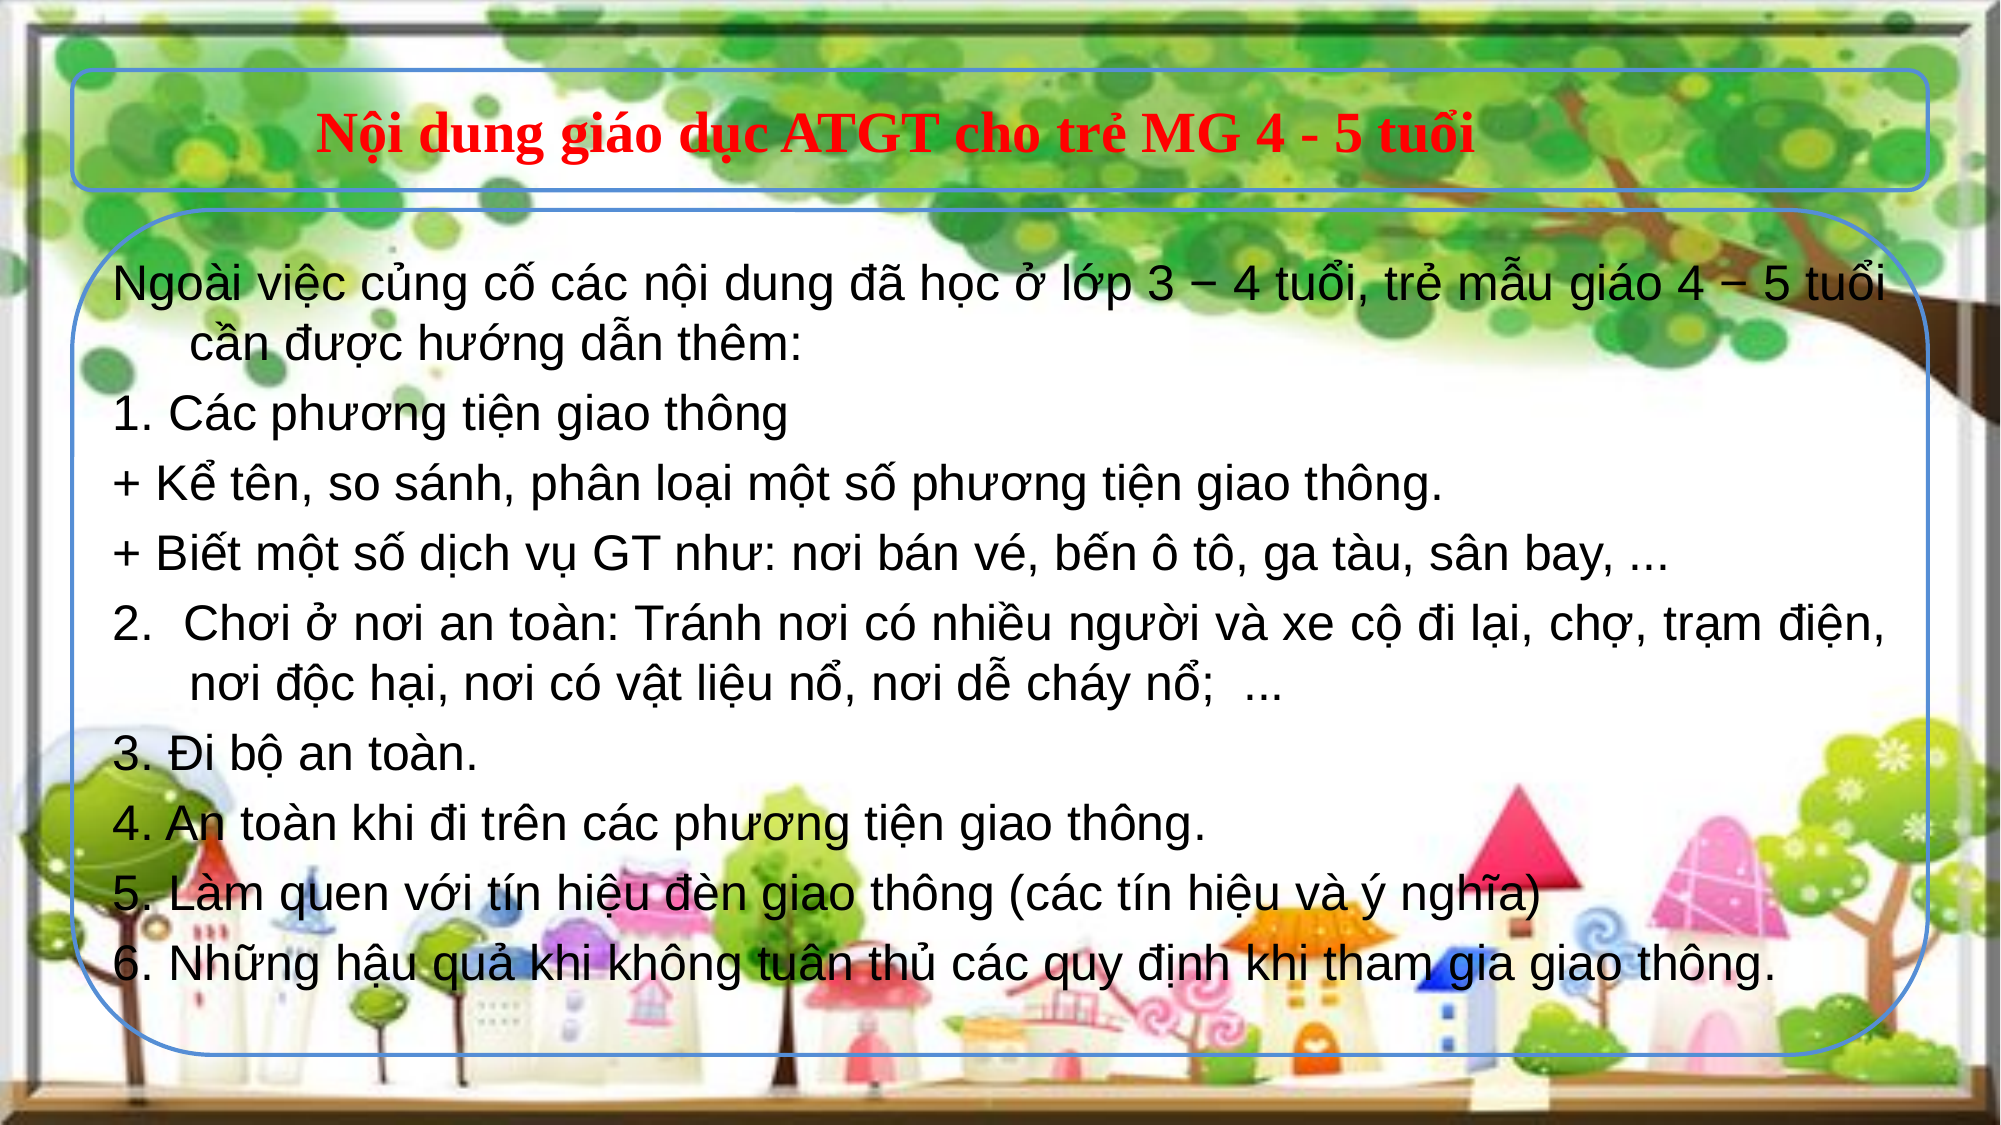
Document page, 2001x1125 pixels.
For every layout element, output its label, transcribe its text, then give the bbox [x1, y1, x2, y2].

text_box Ngoài việc củng cố các nội dung đã học ở lớp 3 − 4 tuổi, trẻ mẫu giáo 4 − 5 tuổi cần được hướng dẫn thêm: 1. Các phương tiện giao thông + Kể tên, so sánh, phân loại một số phương tiện giao thông. + Biết một số dịch vụ GT như: nơi bán vé, bến ô tô, ga tàu, sân bay, ... 2. Chơi ở nơi an toàn: Tránh nơi có nhiều người và xe cộ đi lại, chợ, trạm điện, nơi độc hại, nơi có vật liệu nổ, nơi dễ cháy nổ; ... 3. Đi bộ an toàn. 4. An toàn khi đi trên các phương tiện giao thông. 5. Làm quen với tín hiệu đèn giao thông (các tín hiệu và ý nghĩa) 6. Những hậu quả khi không tuân thủ các quy định khi tham gia giao thông. [98, 243, 1902, 998]
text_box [71, 69, 1929, 191]
text_box [119, 207, 1881, 243]
text_box [70, 265, 1930, 1057]
picture [0, 0, 2001, 1125]
